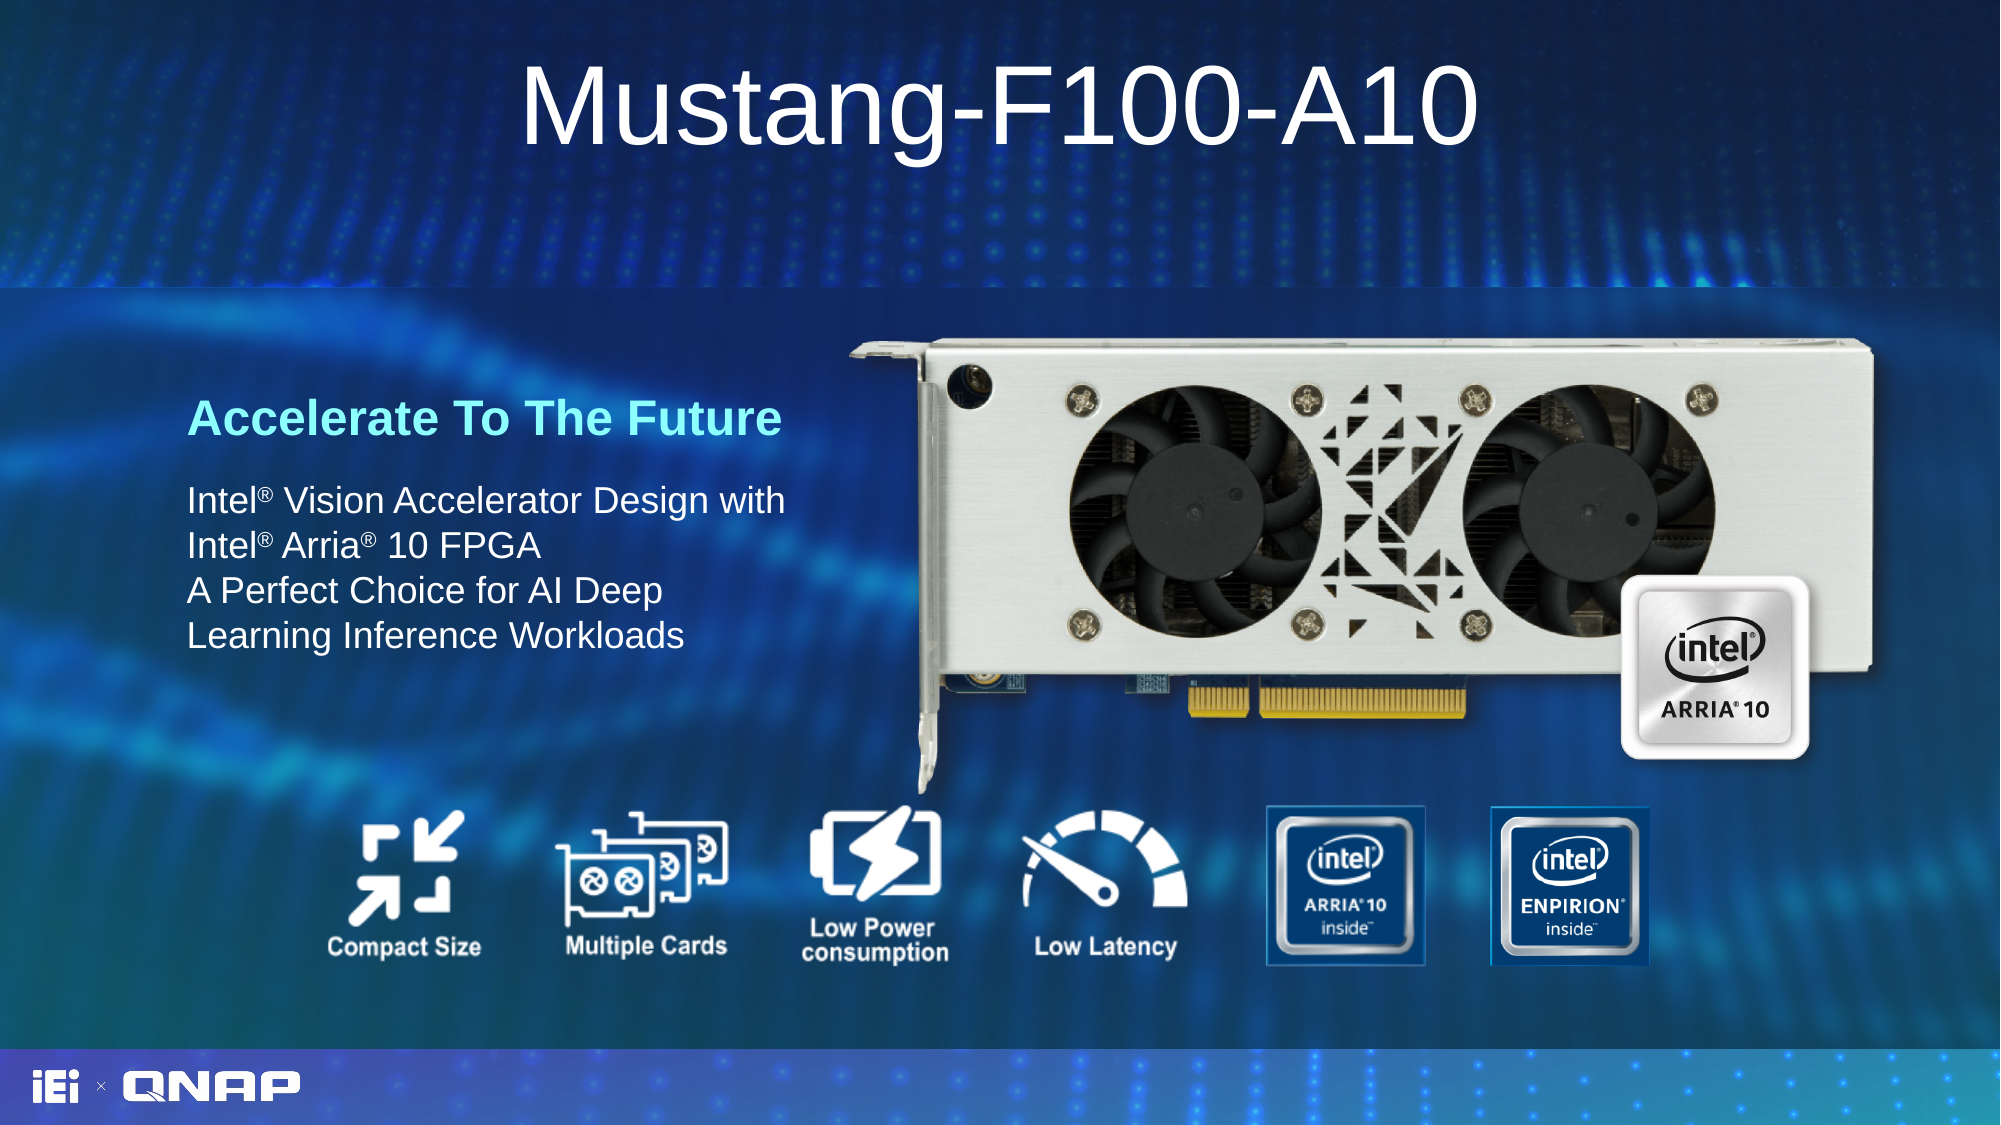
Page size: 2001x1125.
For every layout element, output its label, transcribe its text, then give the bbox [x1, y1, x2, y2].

title Mustang-F100-A10 [137, 0, 1863, 218]
picture [0, 0, 2000, 1049]
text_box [0, 1049, 2000, 1125]
